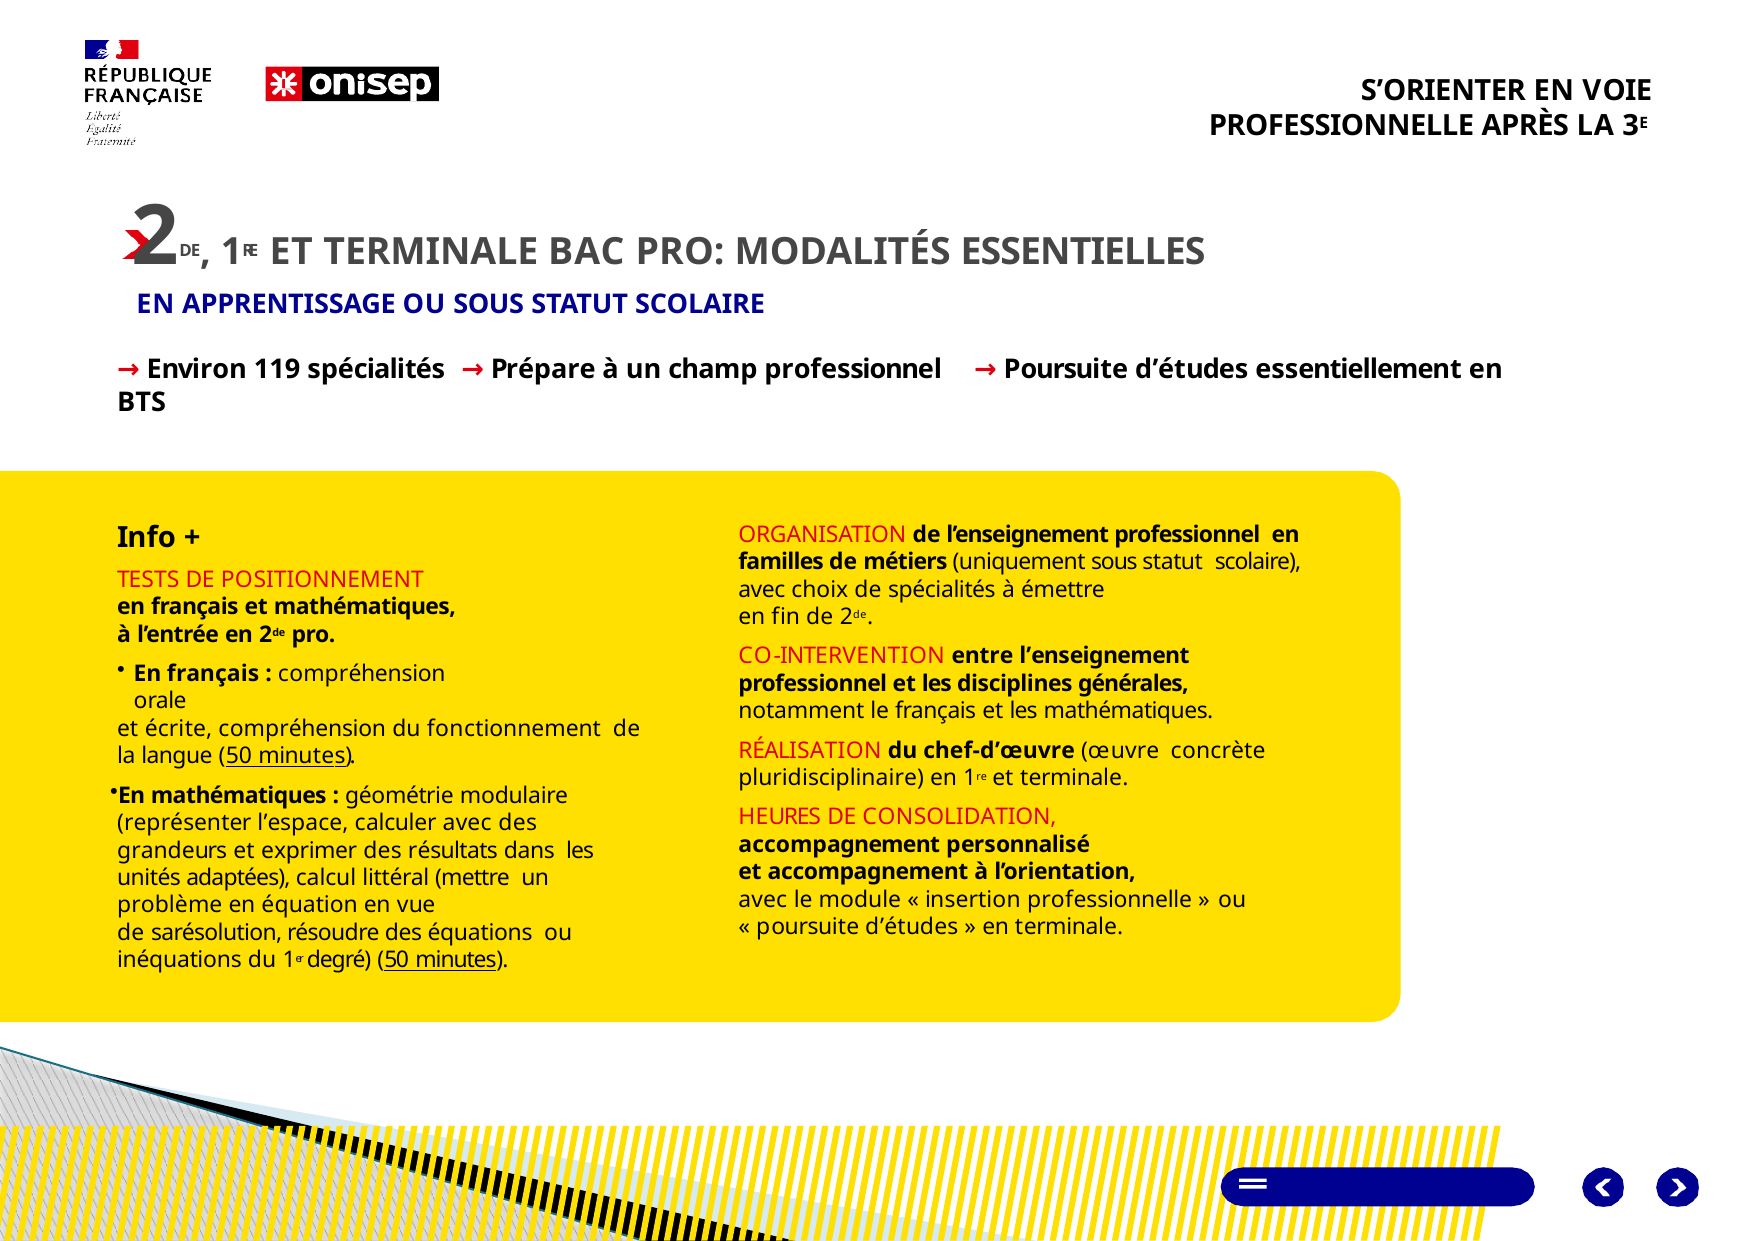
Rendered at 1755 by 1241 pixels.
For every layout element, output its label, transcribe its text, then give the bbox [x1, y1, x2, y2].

picture [1582, 1166, 1625, 1207]
text_box S’ORIENTER EN VOIE PROFESSIONNELLE APRÈS LA 3E [1201, 69, 1677, 142]
picture [84, 39, 211, 145]
footer RETOUR SOMMAIRE [1236, 478, 1523, 1167]
text_box [0, 470, 1391, 1023]
picture [1656, 1166, 1699, 1207]
text_box [1180, 56, 1755, 155]
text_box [1220, 1167, 1536, 1207]
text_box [0, 1125, 1501, 1241]
text_box Info + TESTS DE POSITIONNEMENT en français et mathématiques, à l’entrée en 2de pro. En français : compréhension orale et écrite, compréhension du fonctionnement de la langue (50 minutes). En mathématiques : géométrie modulaire (représenter l’espace, calculer avec des grandeurs et exprimer des résultats dans les unités adaptées), calcul littéral (mettre un problème en équation en vue de sarésolution, résoudre des équations ou inéquations du 1er degré) (50 minutes). [109, 503, 656, 973]
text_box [265, 66, 440, 102]
text_box → Environ 119 spécialités → Prépare à un champ professionnel → Poursuite d’études essentiellement en BTS [114, 349, 1550, 417]
text_box ORGANISATION de l’enseignement professionnel en familles de métiers (uniquement sous statut scolaire), avec choix de spécialités à émettre en fin de 2de. CO-INTERVENTION entre l’enseignement professionnel et les disciplines générales, notamment le français et les mathématiques. RÉALISATION du chef-d’œuvre (œuvre concrète pluridisciplinaire) en 1re et terminale. HEURES DE CONSOLIDATION, accompagnement personnalisé et accompagnement à l’orientation, avec le module « insertion professionnelle » ou « poursuite d’études » en terminale. [731, 516, 1319, 940]
picture [121, 230, 154, 260]
title 2DE, 1RE ET TERMINALE BAC PRO: MODALITÉS ESSENTIELLES EN APPRENTISSAGE OU SOUS STATUT SCOLAIRE [127, 136, 1444, 354]
